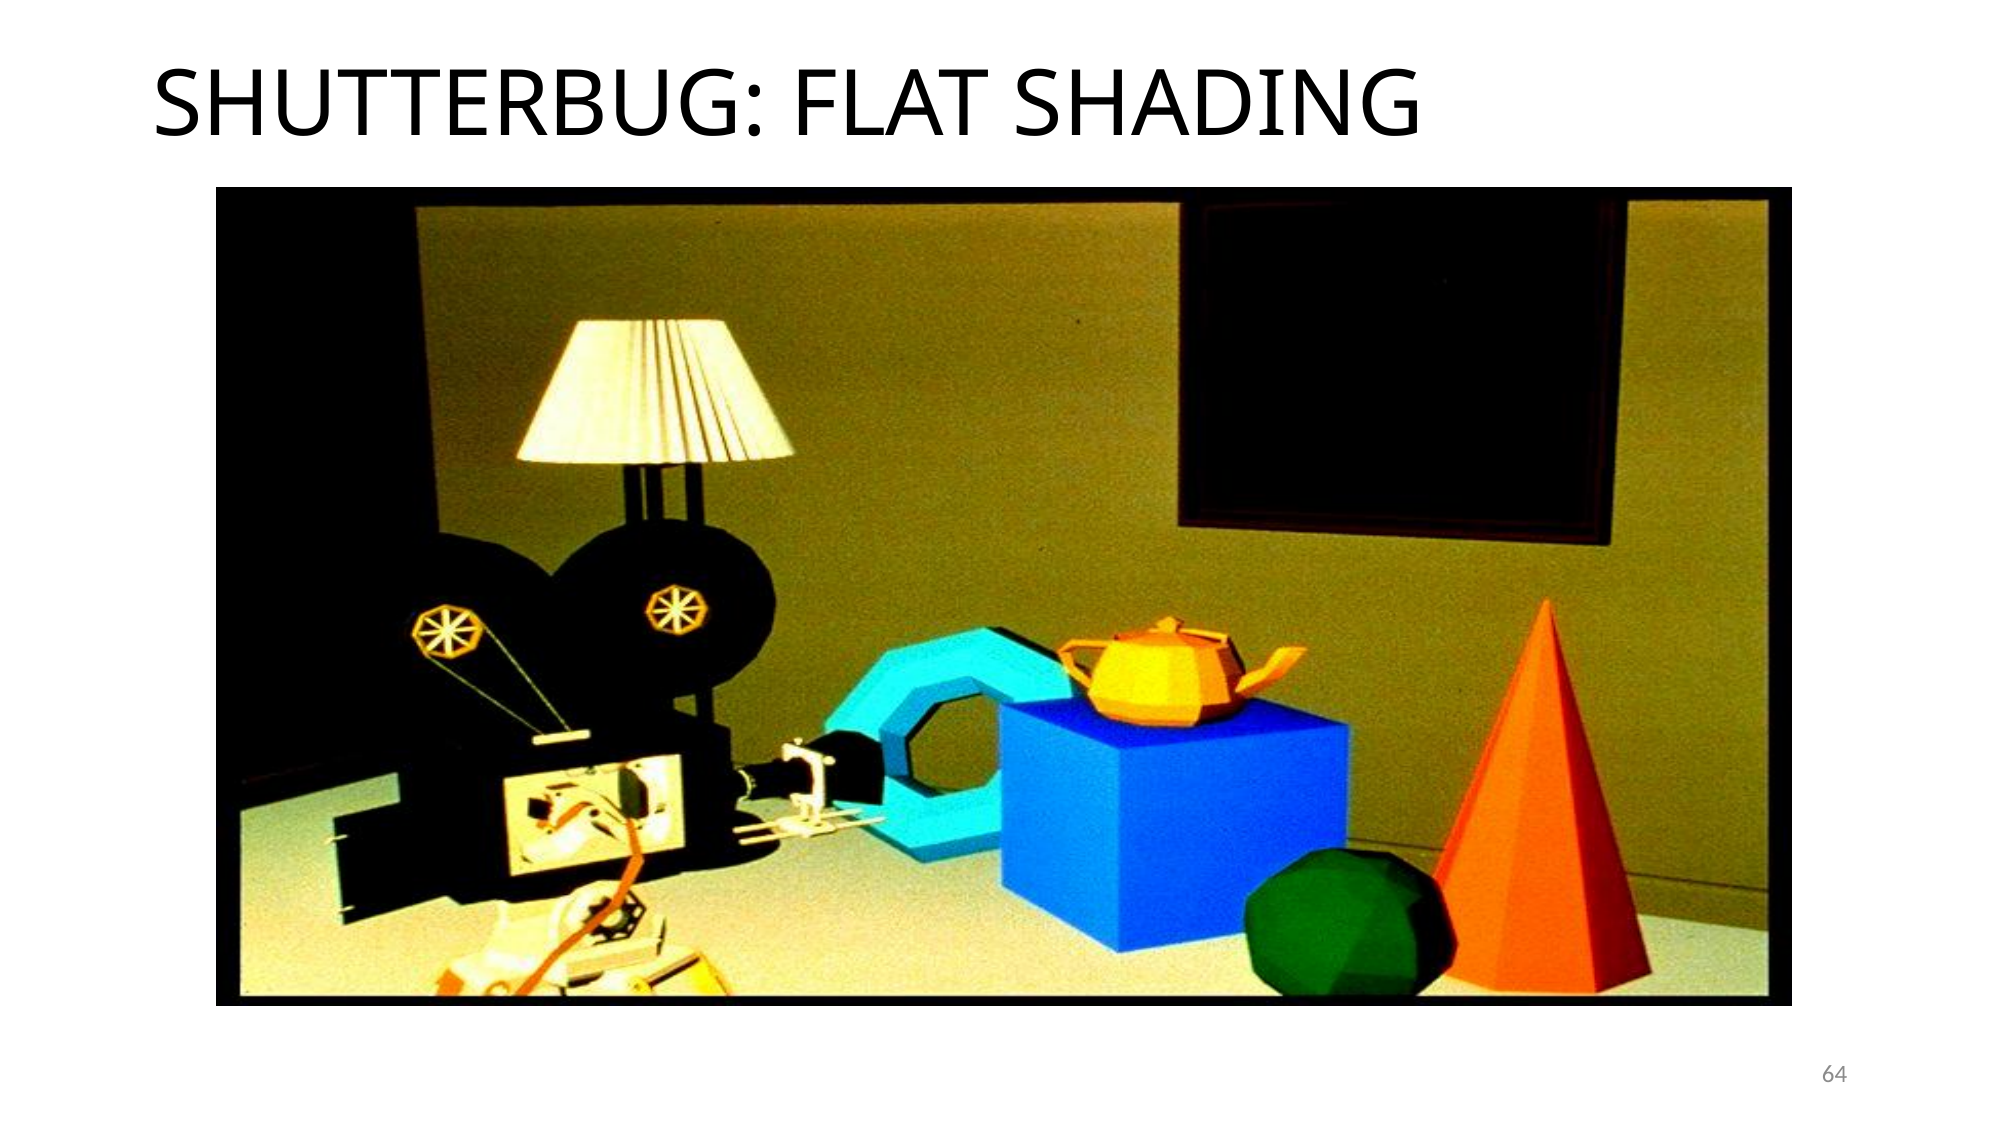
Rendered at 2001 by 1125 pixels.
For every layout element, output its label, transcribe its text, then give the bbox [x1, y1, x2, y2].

title Shutterbug: Flat Shading [137, 0, 1863, 215]
slide_number 64 [1412, 1042, 1863, 1103]
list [216, 187, 1792, 1006]
